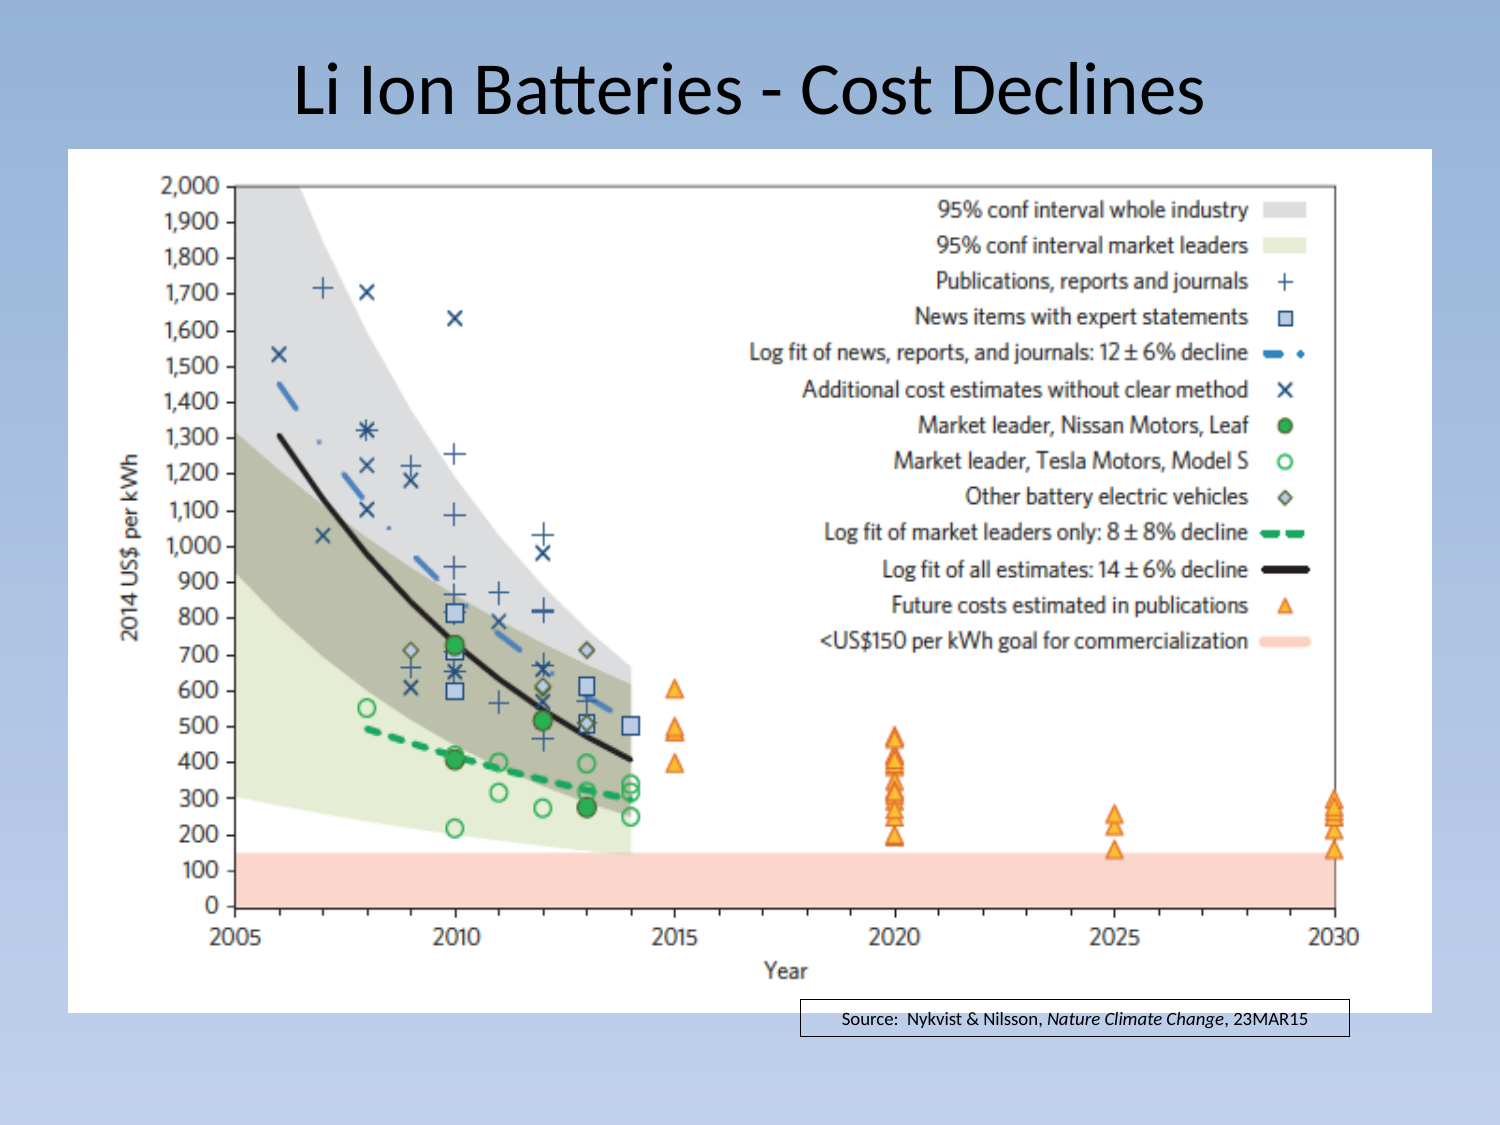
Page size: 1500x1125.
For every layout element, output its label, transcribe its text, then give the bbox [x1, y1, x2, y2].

title Li Ion Batteries - Cost Declines [75, 45, 1425, 125]
picture [68, 149, 1432, 1013]
text_box Source: Nykvist & Nilsson, Nature Climate Change, 23MAR15 [800, 1022, 1350, 1037]
